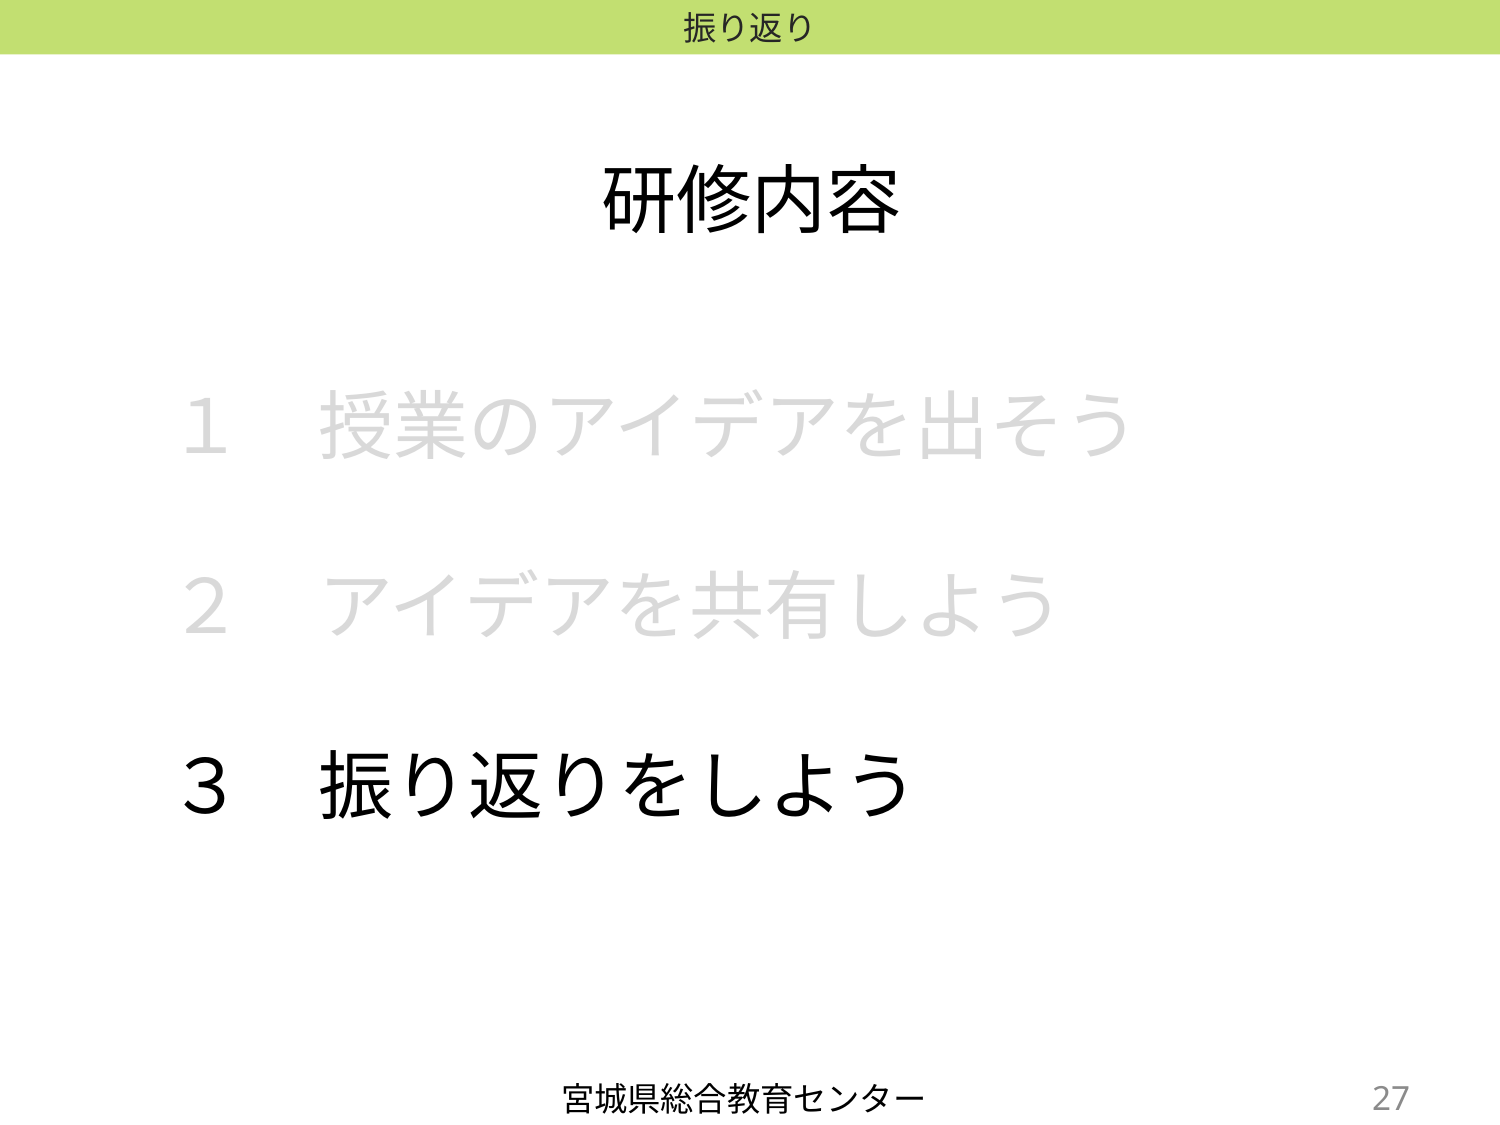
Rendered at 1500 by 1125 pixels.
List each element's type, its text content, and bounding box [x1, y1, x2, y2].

text_box 研修内容 [41, 103, 1388, 293]
text_box １ 授業のアイデアを出そう ２ アイデアを共有しよう ３ 振り返りをしよう [153, 208, 1500, 910]
slide_number 26 [1074, 1069, 1425, 1125]
